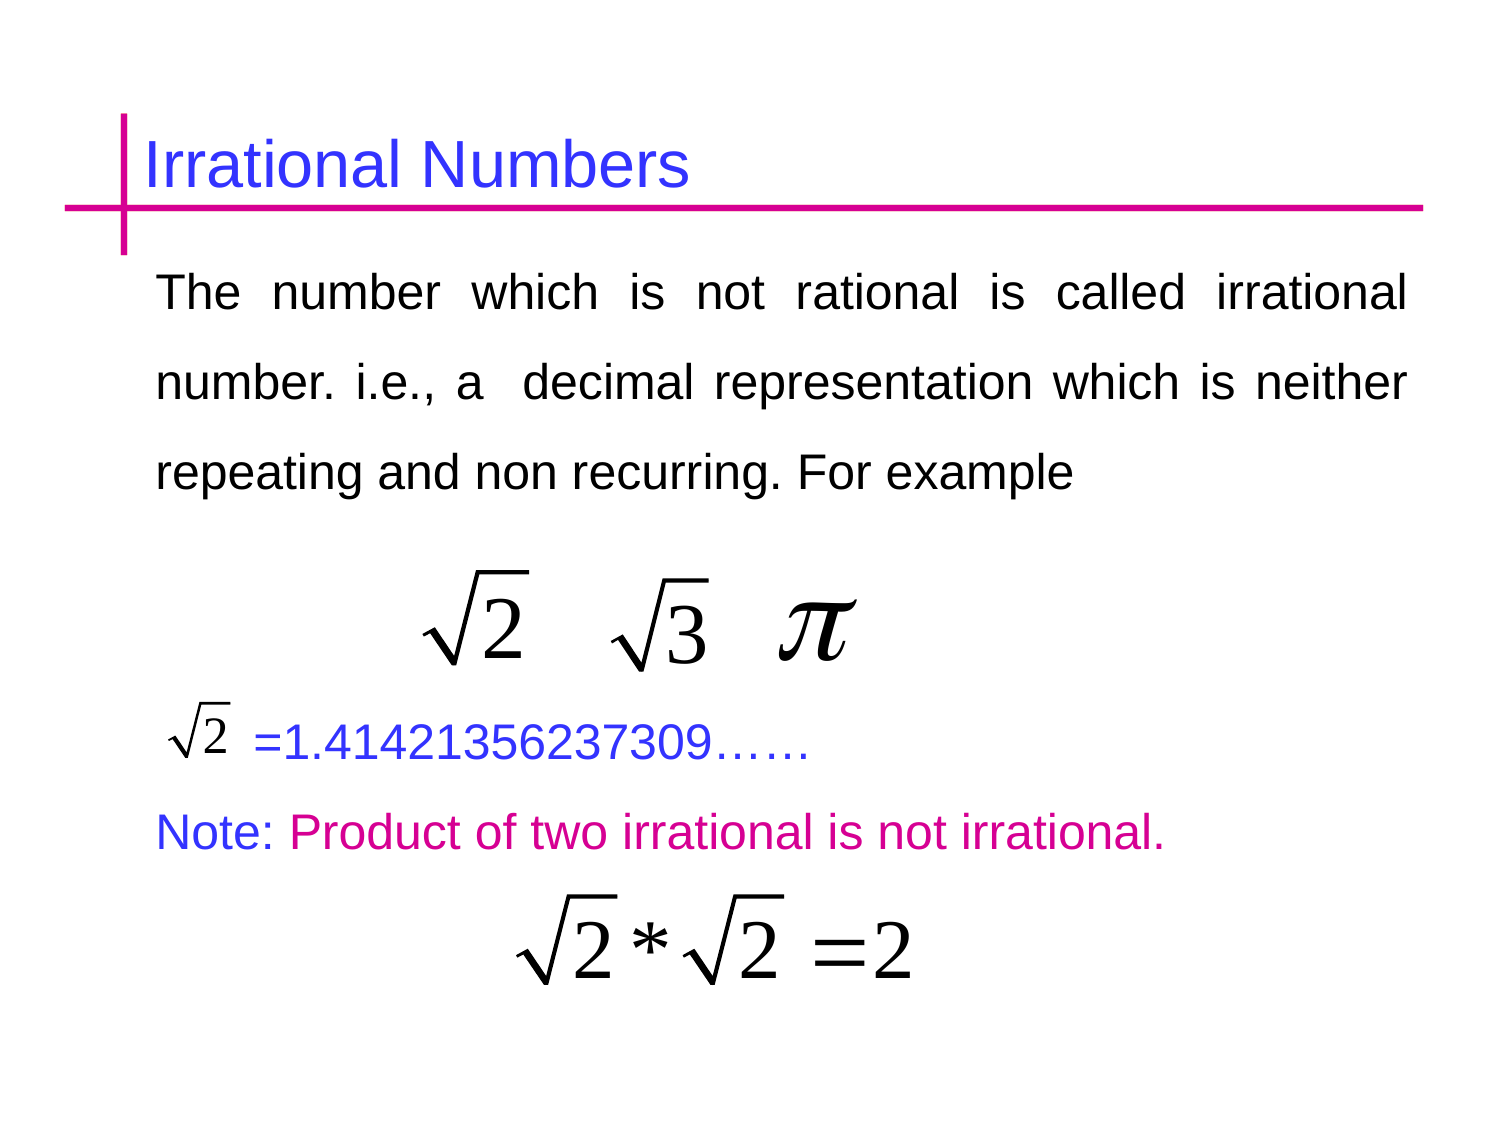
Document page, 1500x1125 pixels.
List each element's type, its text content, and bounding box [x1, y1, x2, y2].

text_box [501, 878, 928, 1000]
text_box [762, 573, 881, 693]
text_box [407, 553, 550, 681]
text_box Irrational Numbers [128, 112, 1454, 208]
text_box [159, 692, 243, 768]
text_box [596, 562, 727, 693]
text_box The number which is not rational is called irrational number. i.e., a decimal representation which is neither repeating and non recurring. For example =1.41421356237309…… Note: Product of two irrational is not irrational. [140, 222, 1424, 1058]
